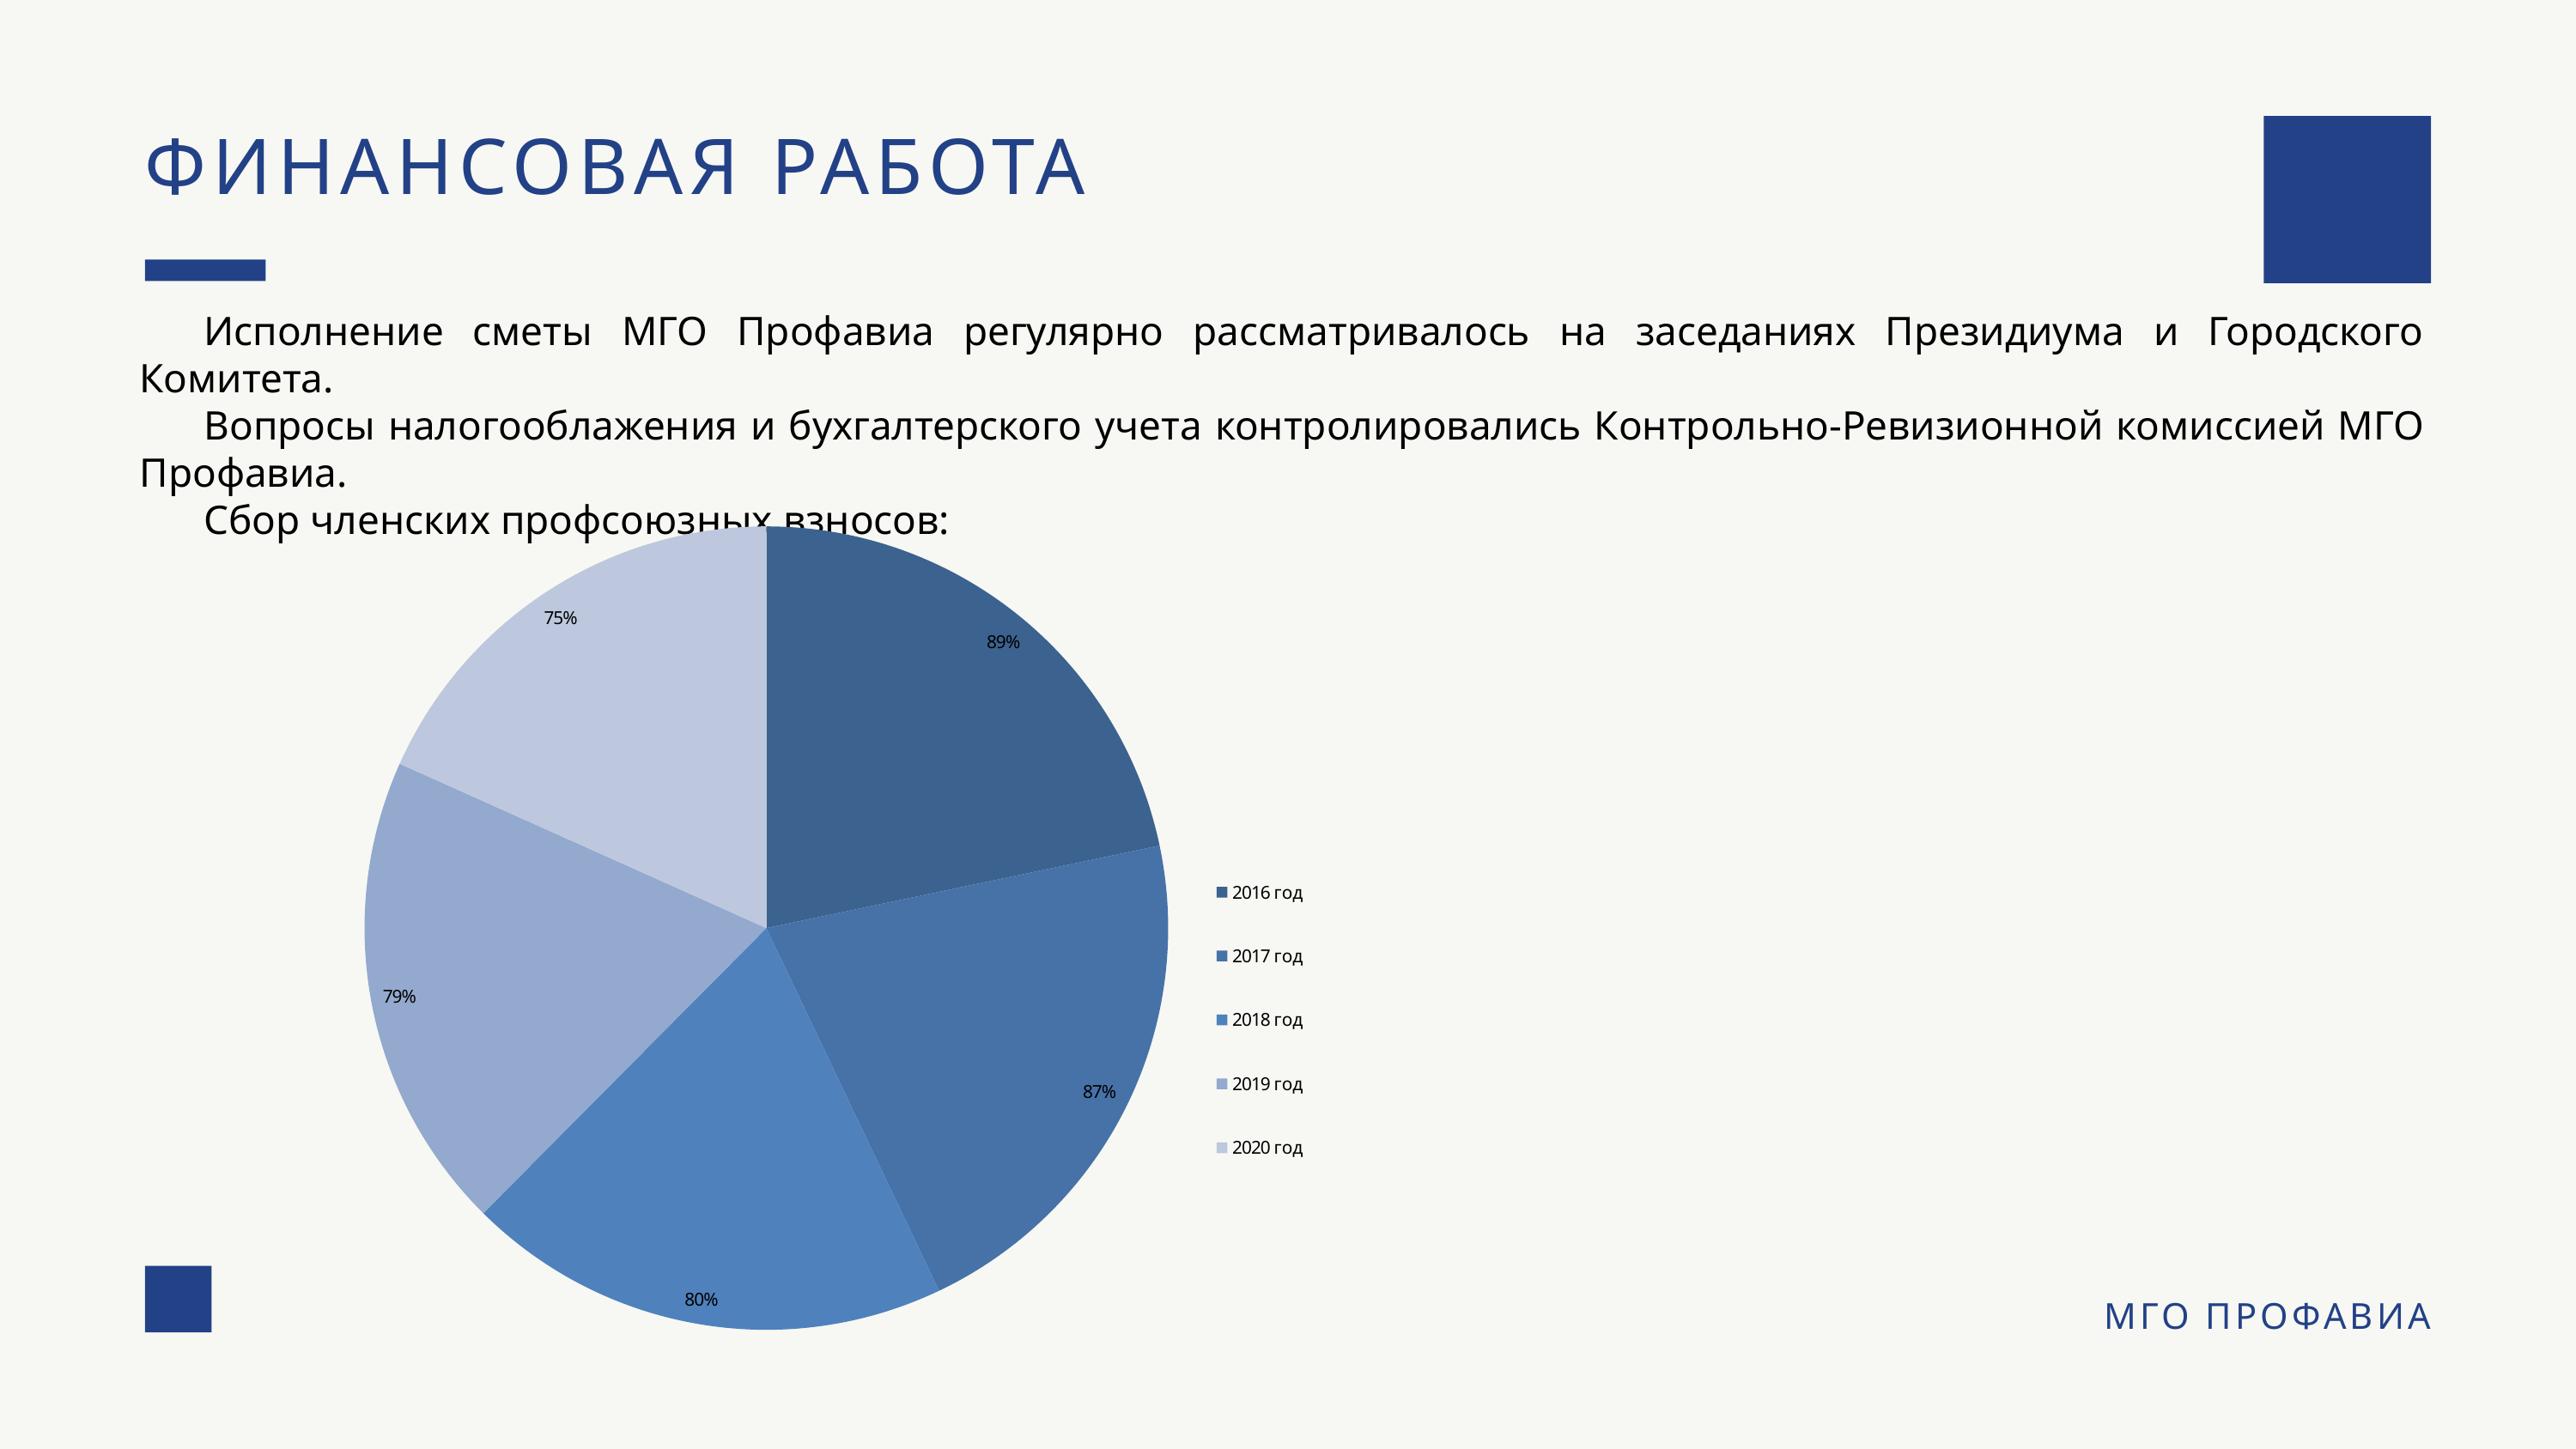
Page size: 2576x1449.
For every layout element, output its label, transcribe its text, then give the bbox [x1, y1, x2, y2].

text_box Исполнение сметы МГО Профавиа регулярно рассматривалось на заседаниях Президиума и Городского Комитета. Вопросы налогооблажения и бухгалтерского учета контролировались Контрольно-Ревизионной комиссией МГО Профавиа. Сбор членских профсоюзных взносов: [139, 306, 2426, 543]
text_box [2263, 116, 2432, 283]
text_box МГО ПРОФАВИА [1558, 1286, 2432, 1337]
text_box [144, 259, 266, 282]
chart [149, 509, 1492, 1347]
text_box ФИНАНСОВАЯ РАБОТА [144, 117, 1891, 210]
